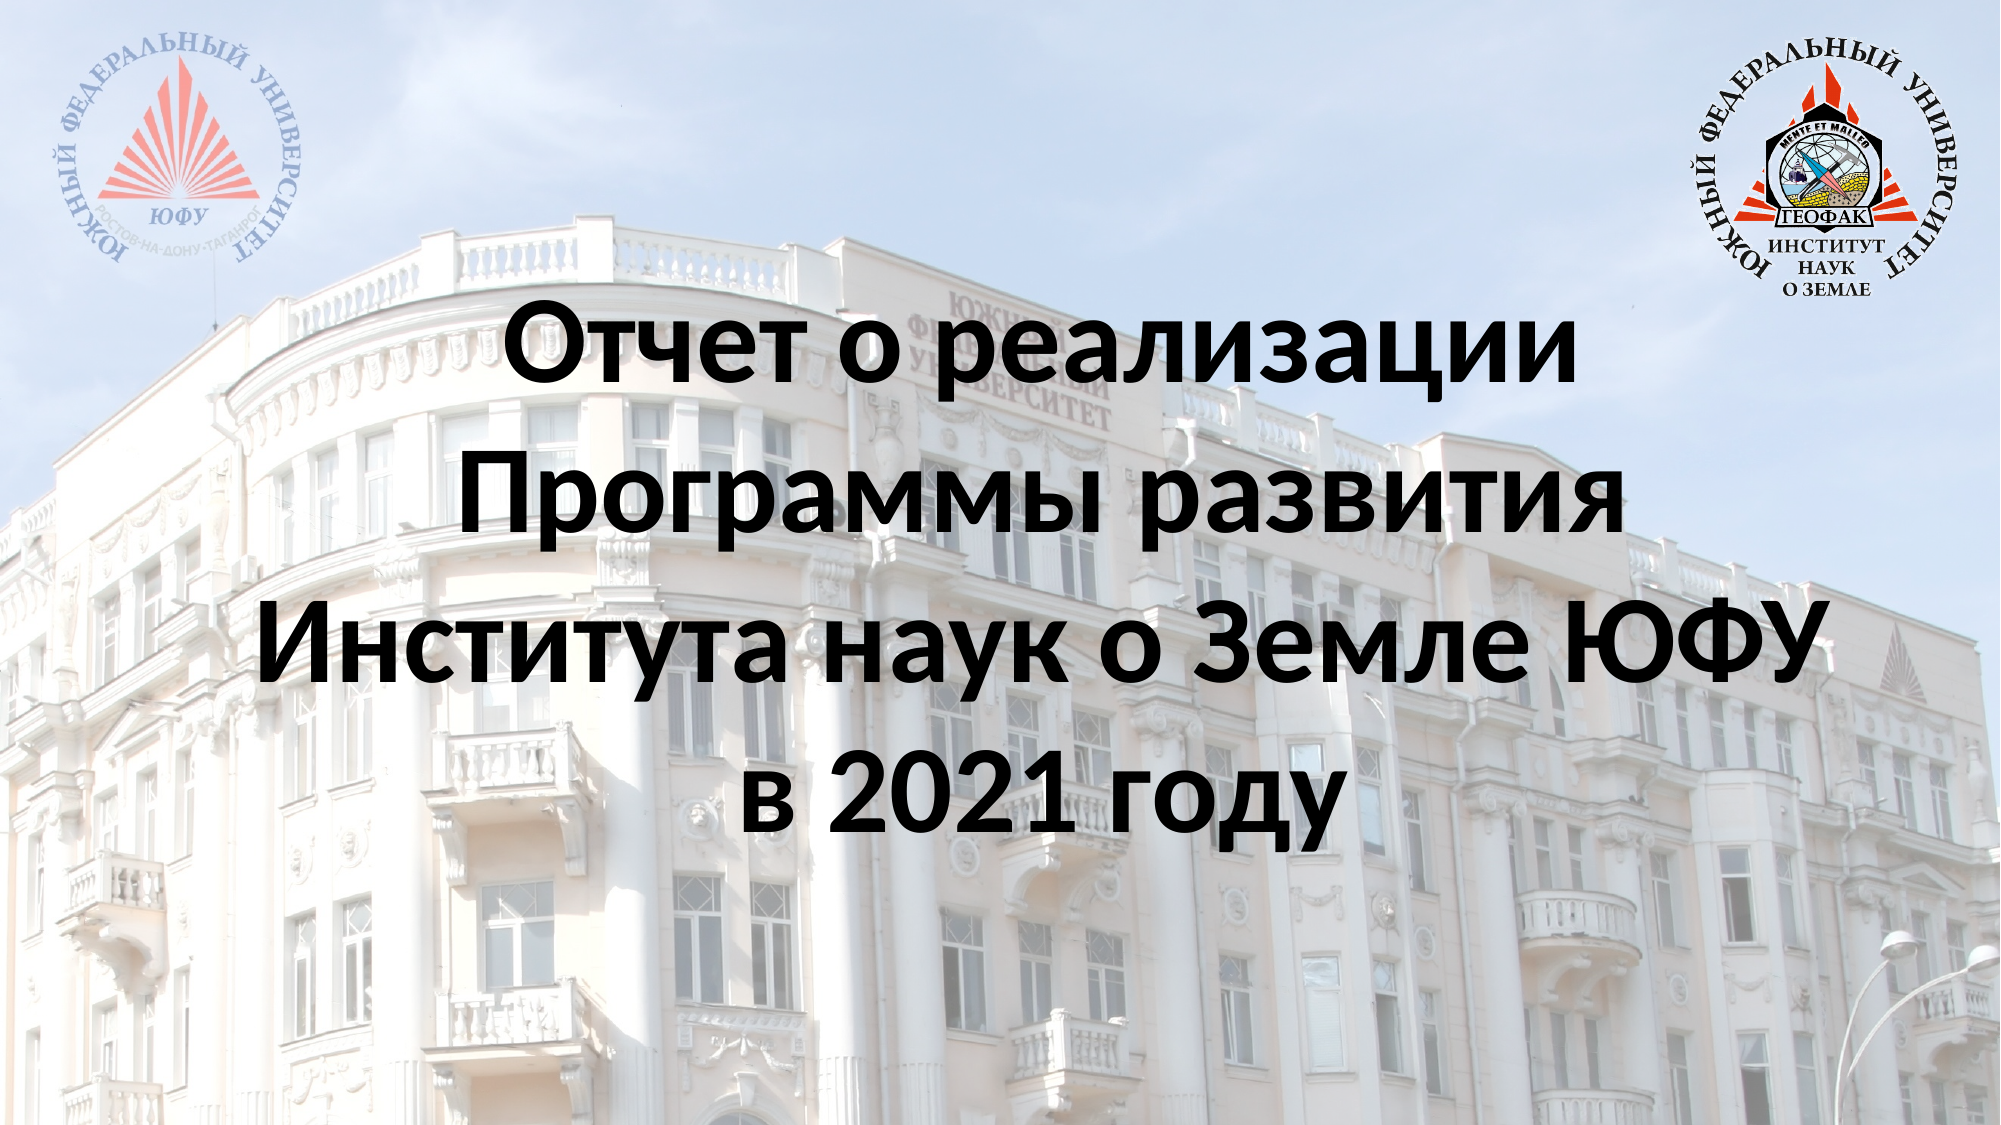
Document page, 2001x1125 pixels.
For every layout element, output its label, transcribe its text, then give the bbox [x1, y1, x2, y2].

text_box Отчет о реализации Программы развития Института наук о Земле ЮФУ в 2021 году [238, 250, 1848, 865]
picture [1690, 37, 1957, 296]
